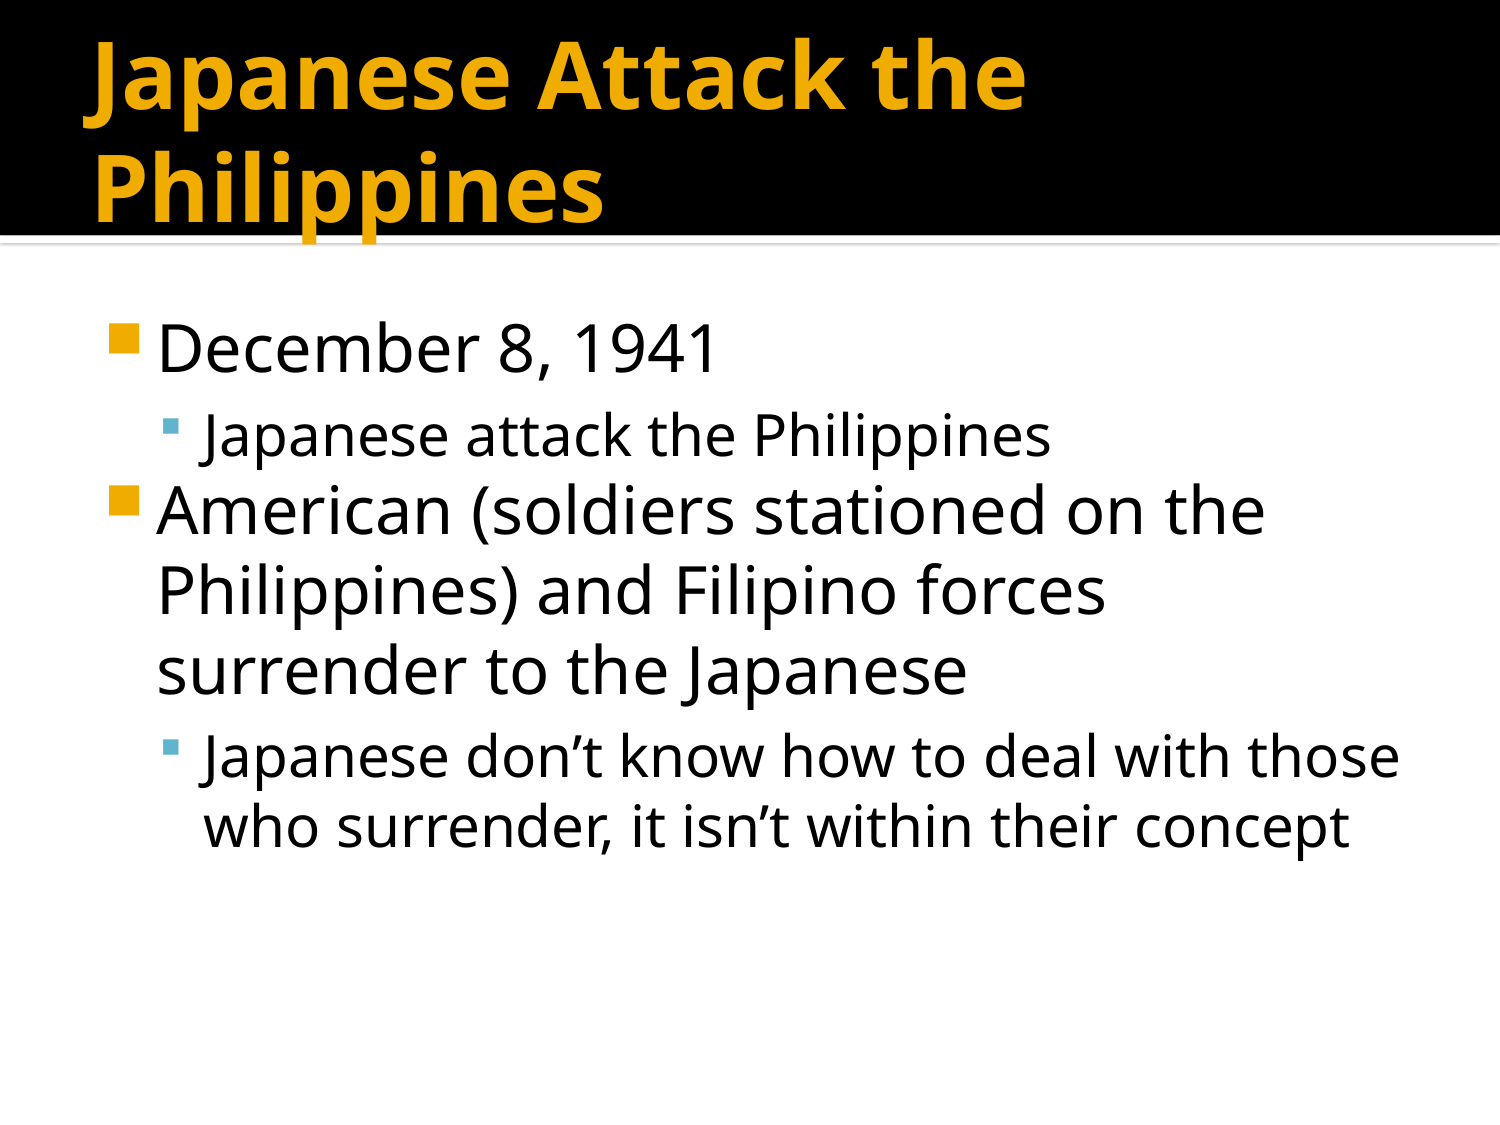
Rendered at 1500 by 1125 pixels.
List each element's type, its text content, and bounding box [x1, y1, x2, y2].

title Japanese Attack the Philippines [75, 25, 1425, 231]
list December 8, 1941 Japanese attack the Philippines American (soldiers stationed on the Philippines) and Filipino forces surrender to the Japanese Japanese don’t know how to deal with those who surrender, it isn’t within their concept [75, 291, 1425, 1050]
